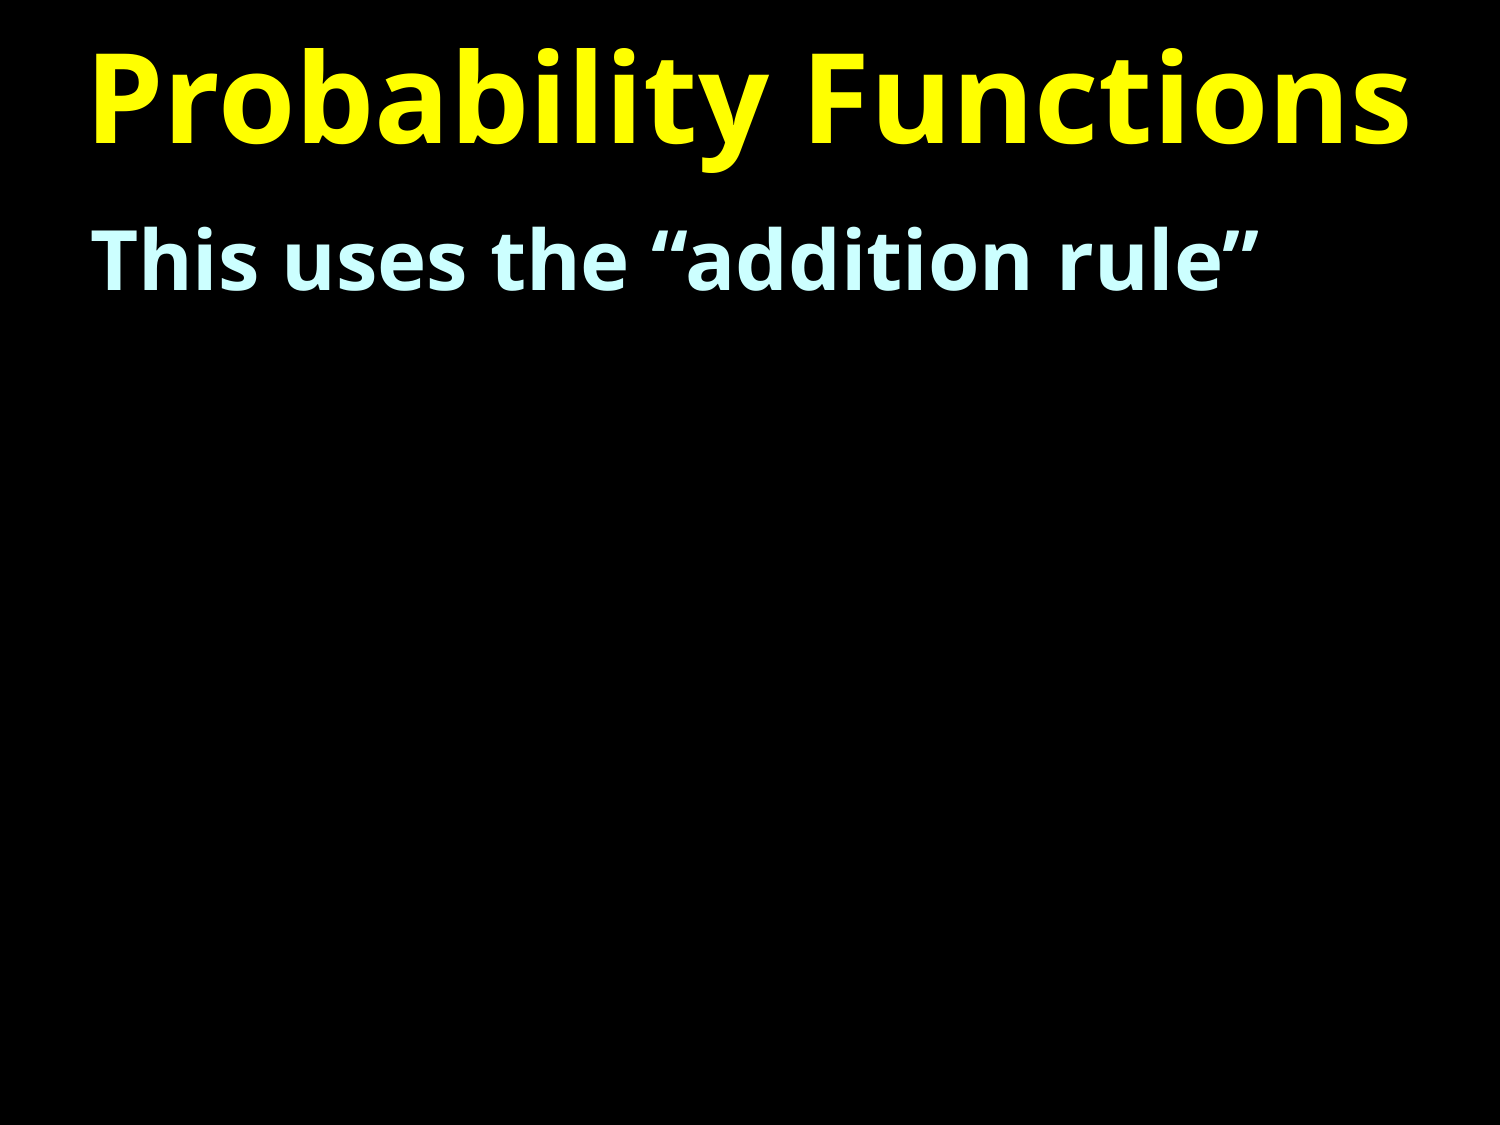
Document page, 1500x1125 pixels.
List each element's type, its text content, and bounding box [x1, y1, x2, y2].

title Probability Functions [0, 0, 1500, 188]
list This uses the “addition rule” [75, 200, 1425, 1125]
